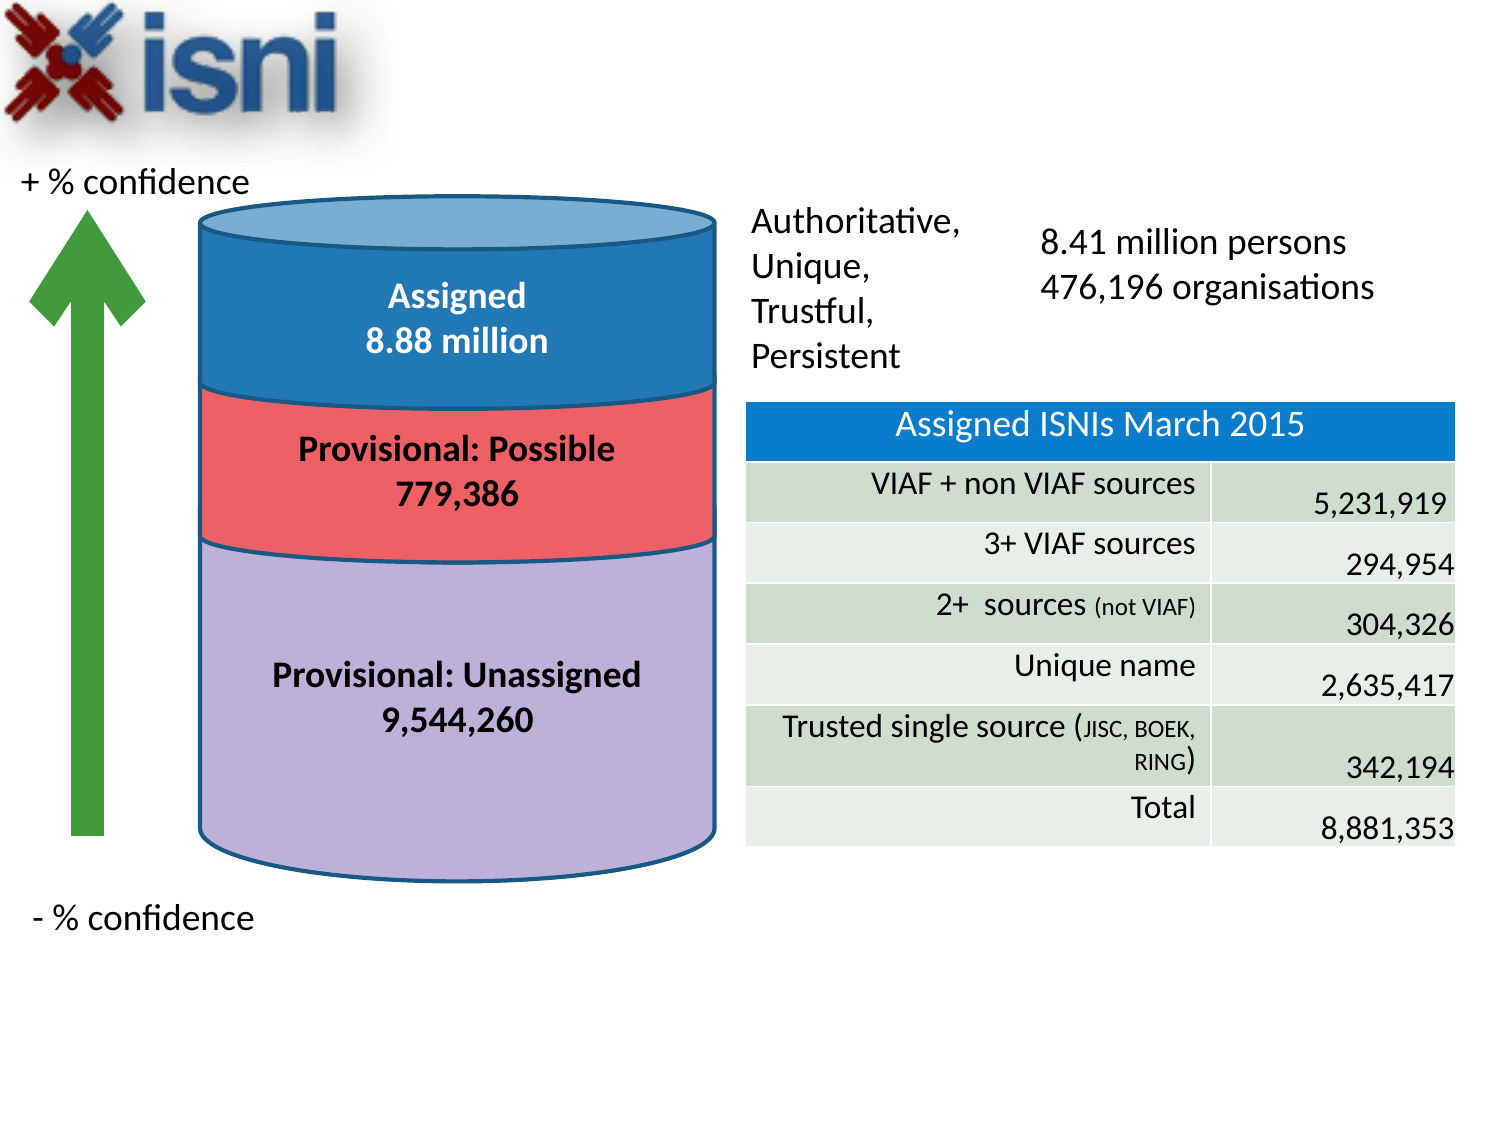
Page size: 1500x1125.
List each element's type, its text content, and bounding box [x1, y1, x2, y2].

table_cell Total [746, 787, 1210, 846]
text_box Provisional: Unassigned 9,544,260 [197, 537, 717, 884]
table_cell 304,326 [1212, 584, 1455, 643]
table_cell 2+ sources (not VIAF) [746, 584, 1210, 643]
table_cell Trusted single source (JISC, BOEK, RING) [746, 706, 1210, 786]
table_cell 3+ VIAF sources [746, 523, 1210, 582]
table_cell VIAF + non VIAF sources [746, 463, 1210, 522]
text_box Provisional: Possible 779,386 [197, 383, 717, 565]
table_cell 342,194 [1212, 706, 1455, 786]
text_box - % confidence [17, 885, 270, 946]
table_cell Unique name [746, 645, 1210, 704]
table_cell 5,231,919 [1212, 463, 1455, 522]
table_header Assigned ISNIs March 2015 [746, 402, 1455, 461]
text_box Authoritative, Unique, Trustful, Persistent [736, 188, 1037, 401]
text_box + % confidence [6, 149, 266, 210]
text_box 8.41 million persons 476,196 organisations [1025, 209, 1409, 423]
text_box Assigned 8.88 million [197, 194, 717, 411]
table_cell 2,635,417 [1212, 645, 1455, 704]
table_cell 8,881,353 [1212, 787, 1455, 846]
picture [0, 0, 343, 127]
table_cell 294,954 [1212, 523, 1455, 582]
